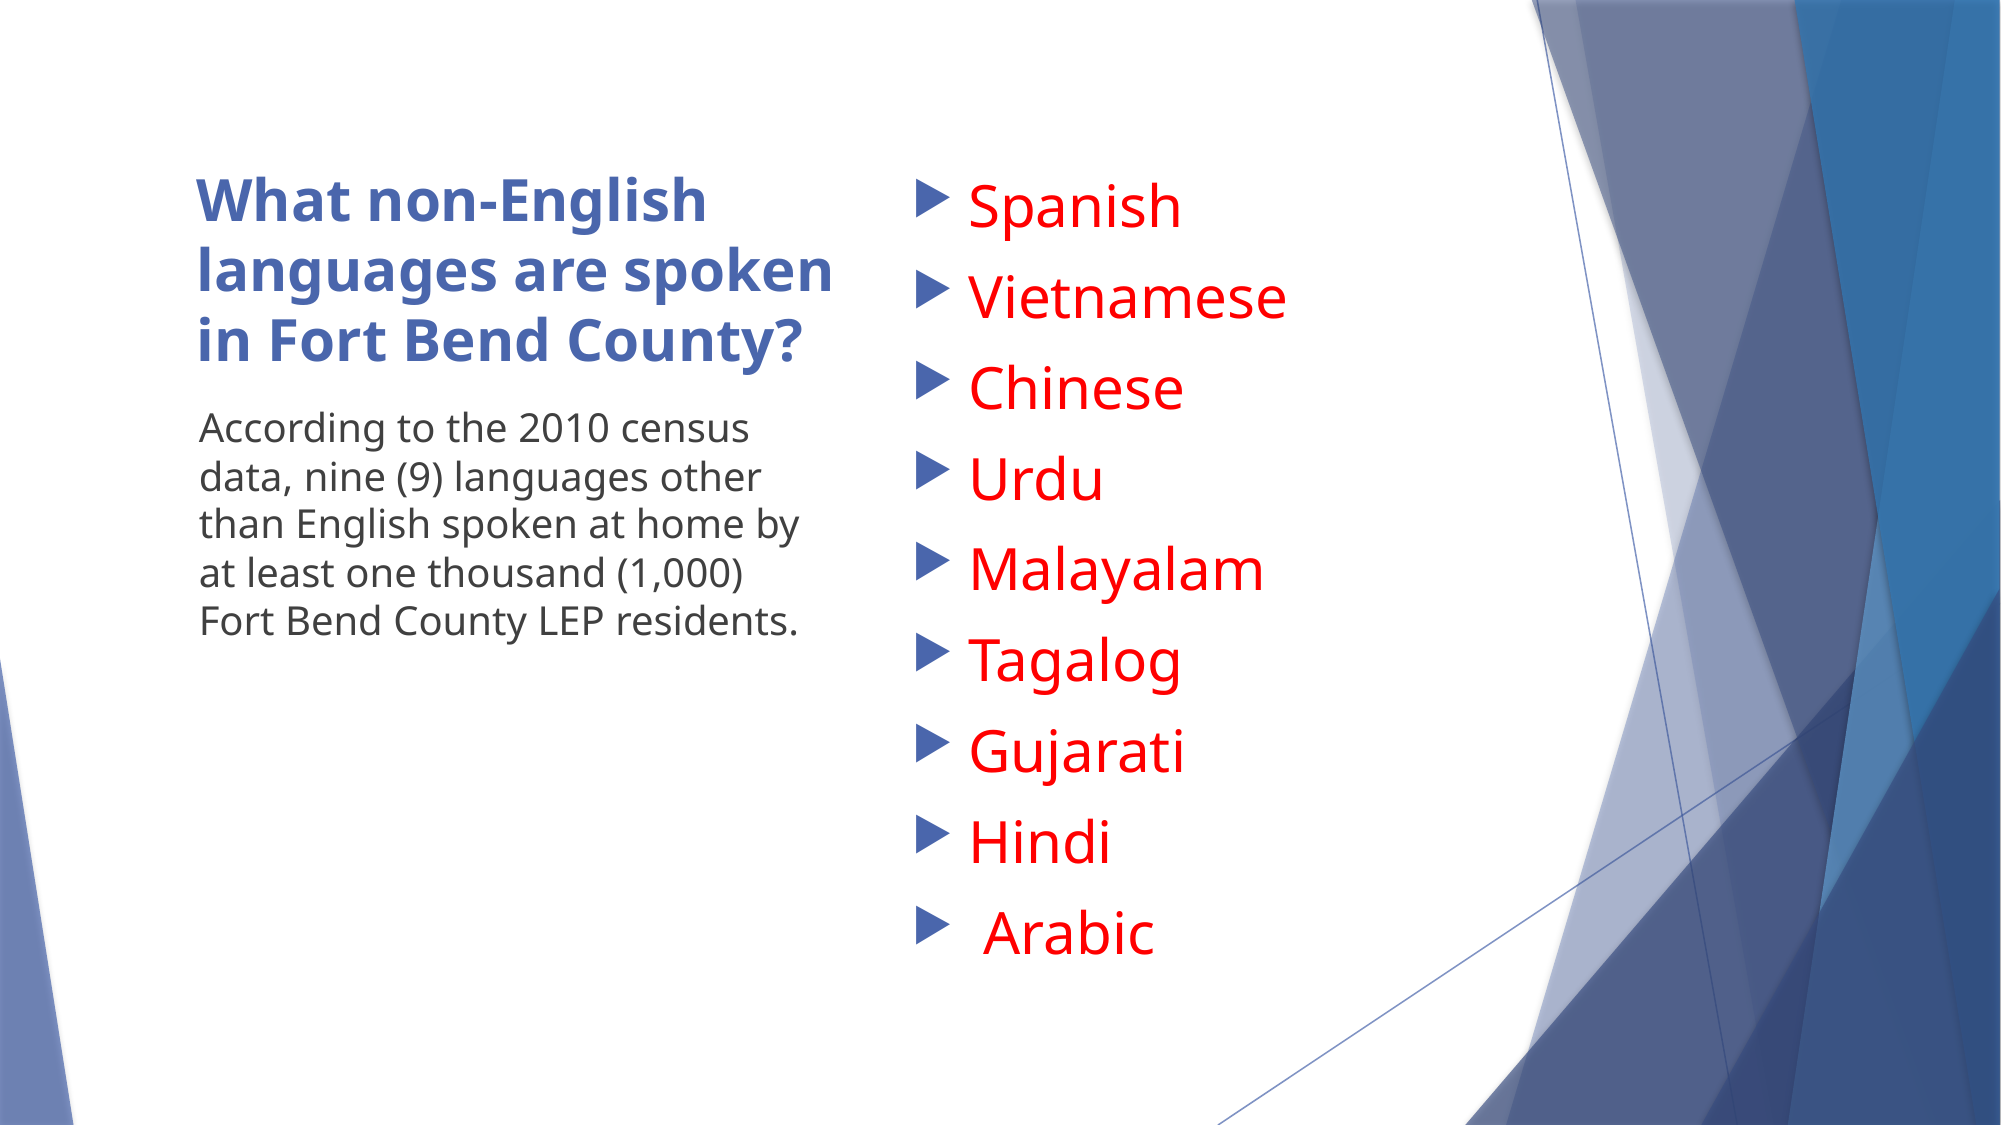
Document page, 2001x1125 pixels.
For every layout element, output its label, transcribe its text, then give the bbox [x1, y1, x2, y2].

list According to the 2010 census data, nine (9) languages other than English spoken at home by at least one thousand (1,000) Fort Bend County LEP residents. [183, 395, 830, 689]
list Spanish Vietnamese Chinese Urdu Malayalam Tagalog Gujarati Hindi Arabic [896, 161, 1328, 1069]
title What non-English languages are spoken in Fort Bend County? [181, 170, 860, 381]
